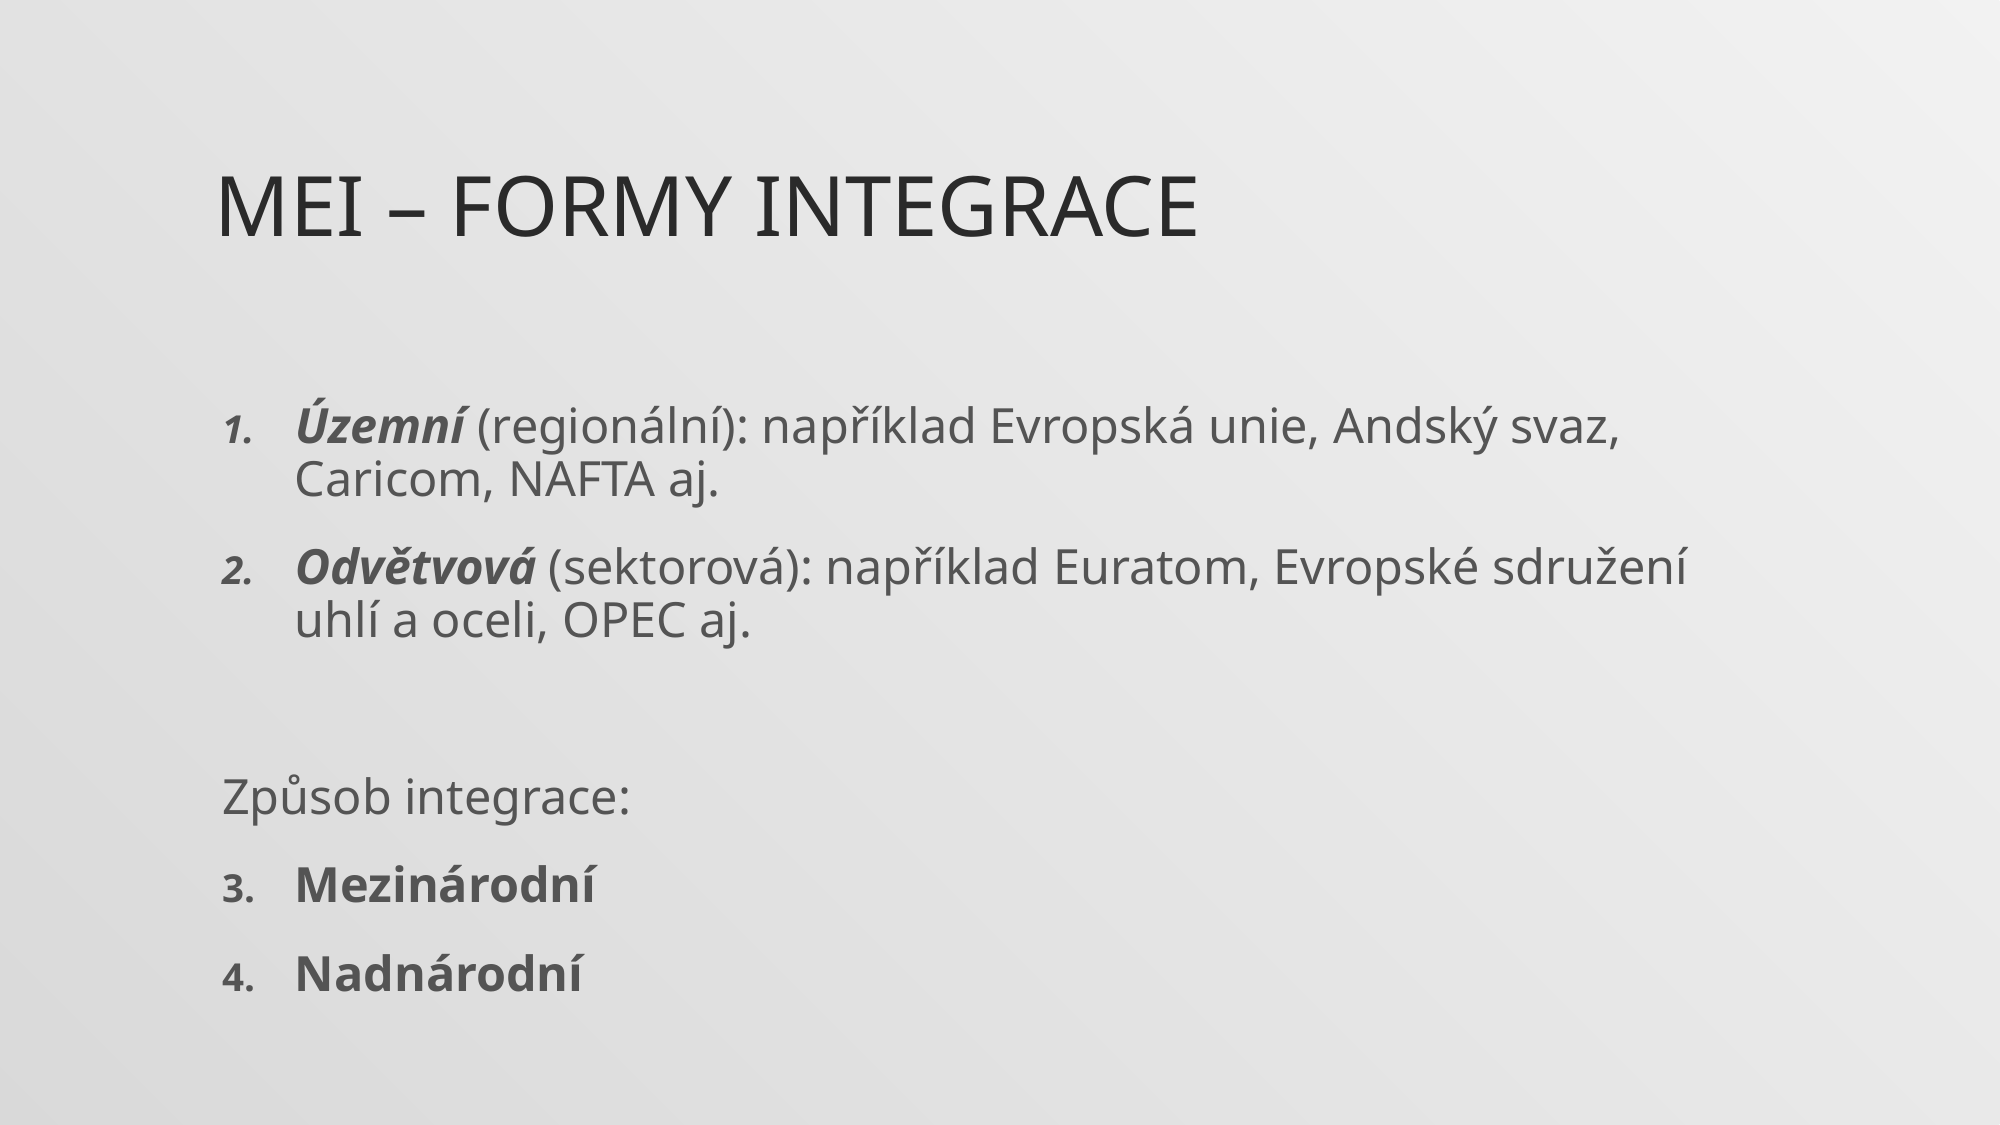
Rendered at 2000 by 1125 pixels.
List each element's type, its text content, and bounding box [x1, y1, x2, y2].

title MEI – formy integrace [199, 45, 1800, 263]
list Územní (regionální): například Evropská unie, Andský svaz, Caricom, NAFTA aj. Odvětvová (sektorová): například Euratom, Evropské sdružení uhlí a oceli, OPEC aj. Způsob integrace: Mezinárodní Nadnárodní [199, 299, 1800, 1013]
